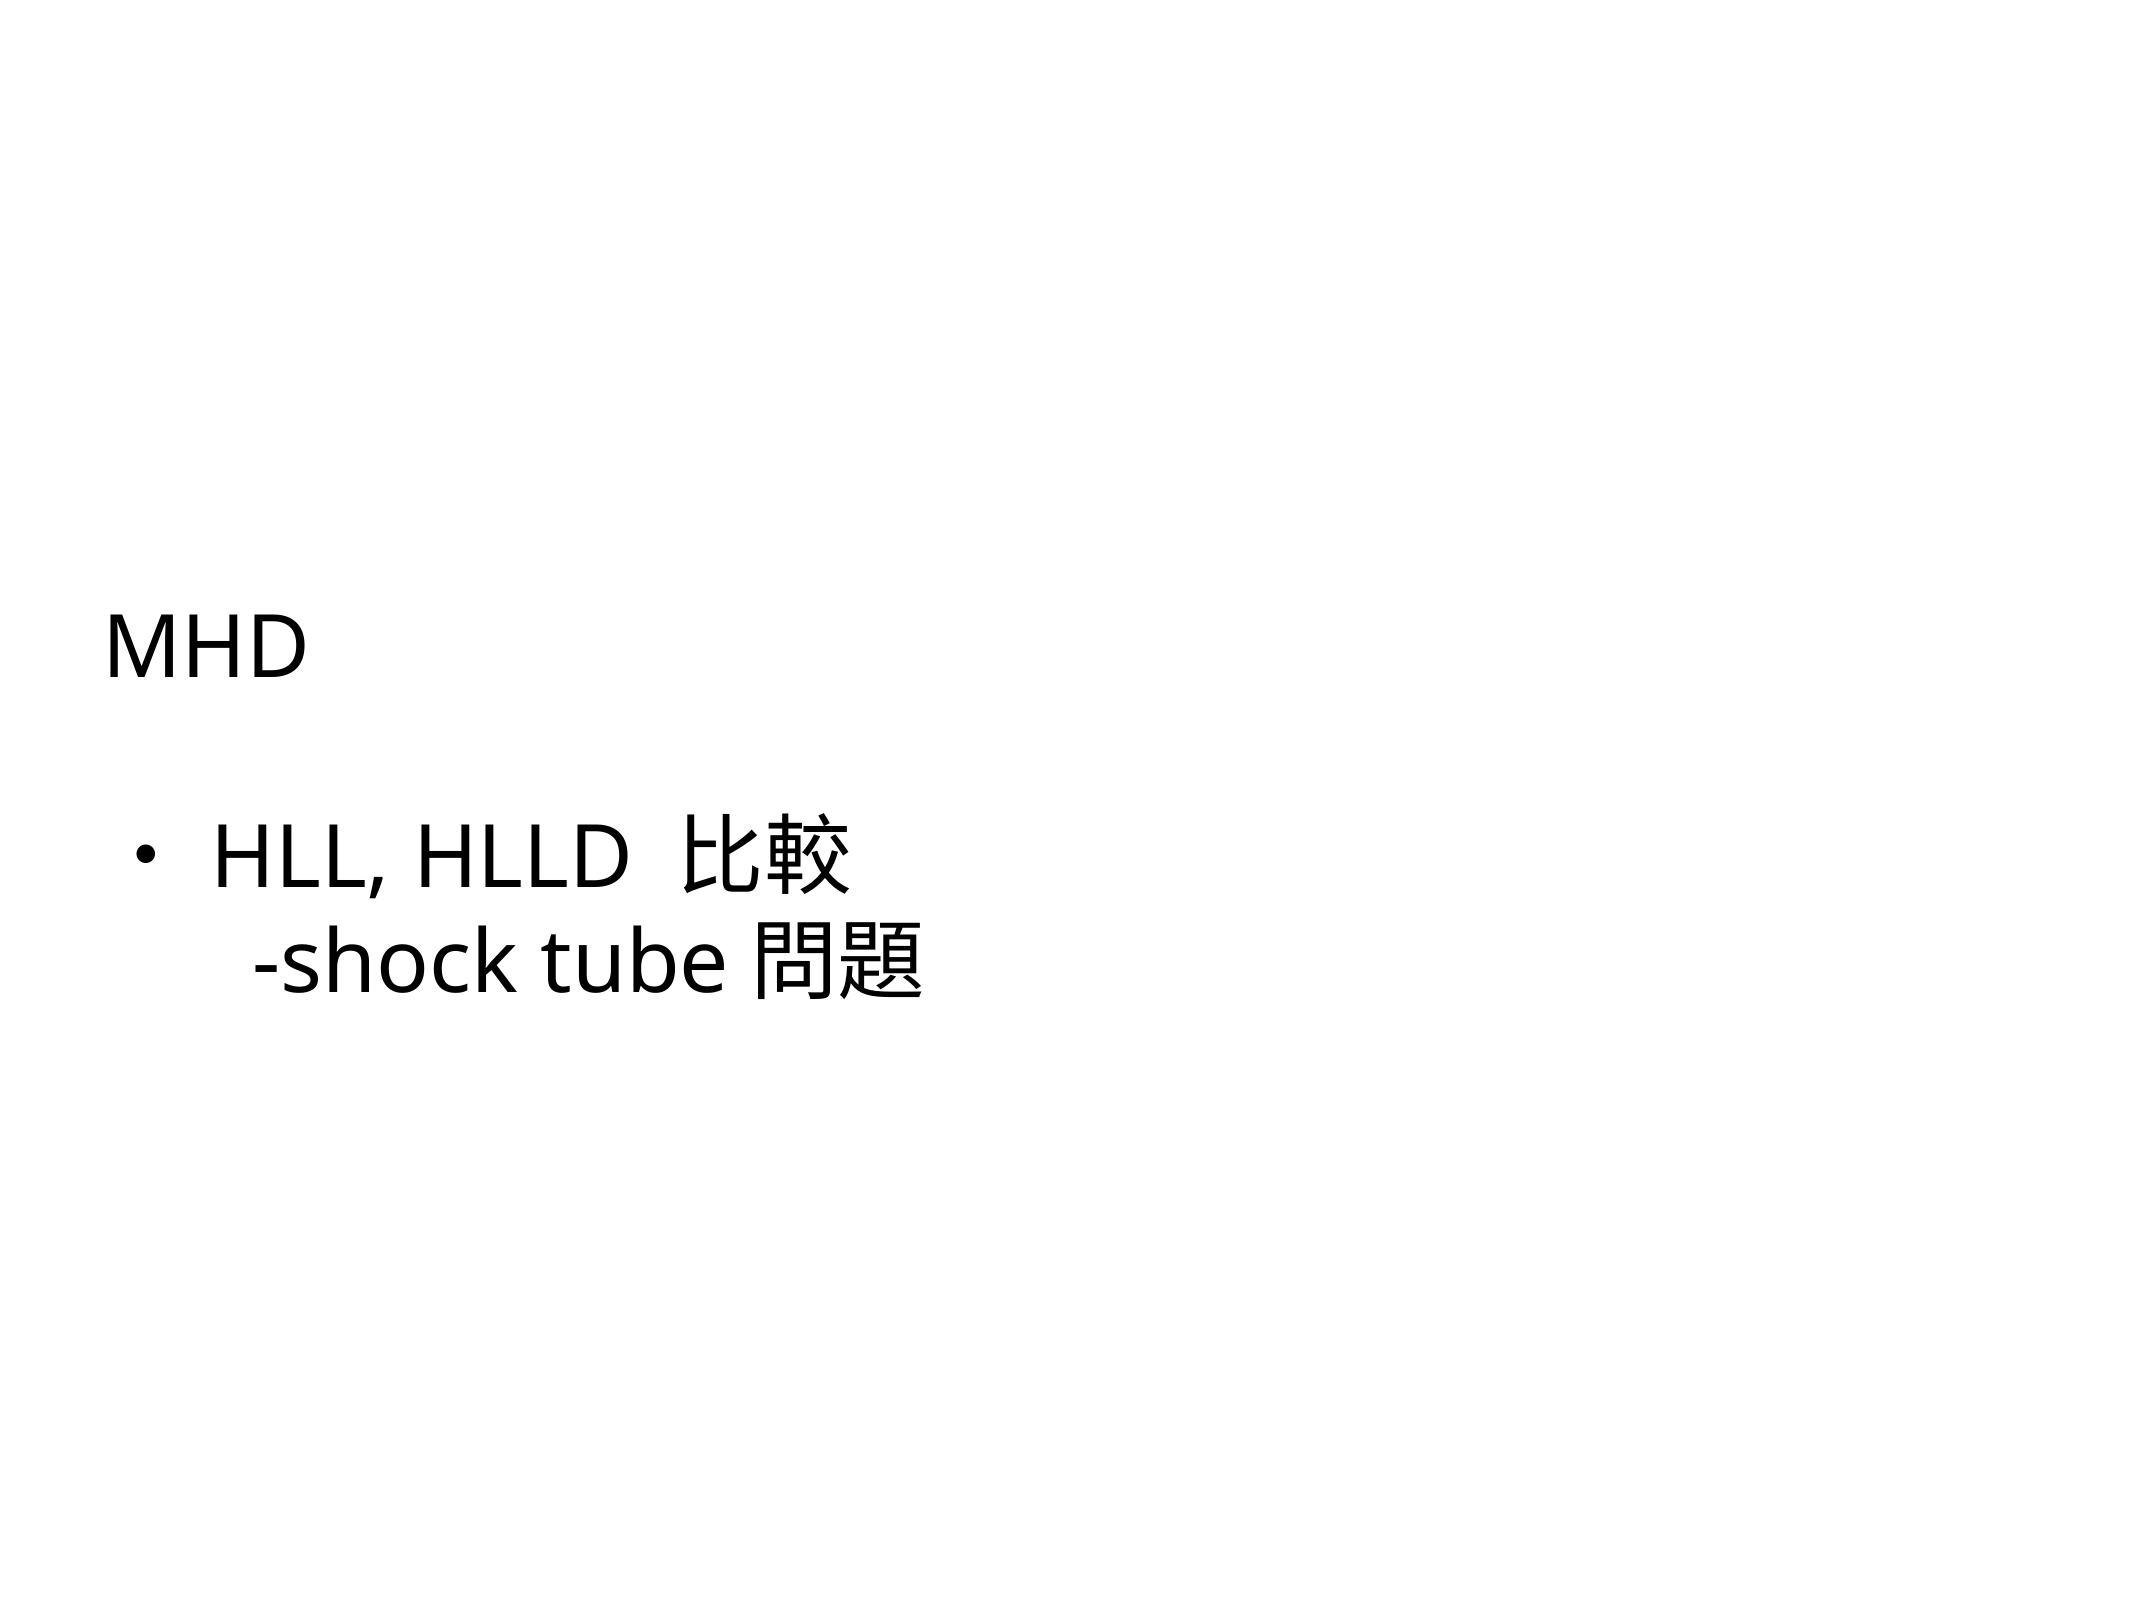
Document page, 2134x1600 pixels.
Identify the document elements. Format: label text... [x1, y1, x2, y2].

title MHD ・HLL, HLLD 比較 -shock tube問題 [93, 539, 2041, 1061]
